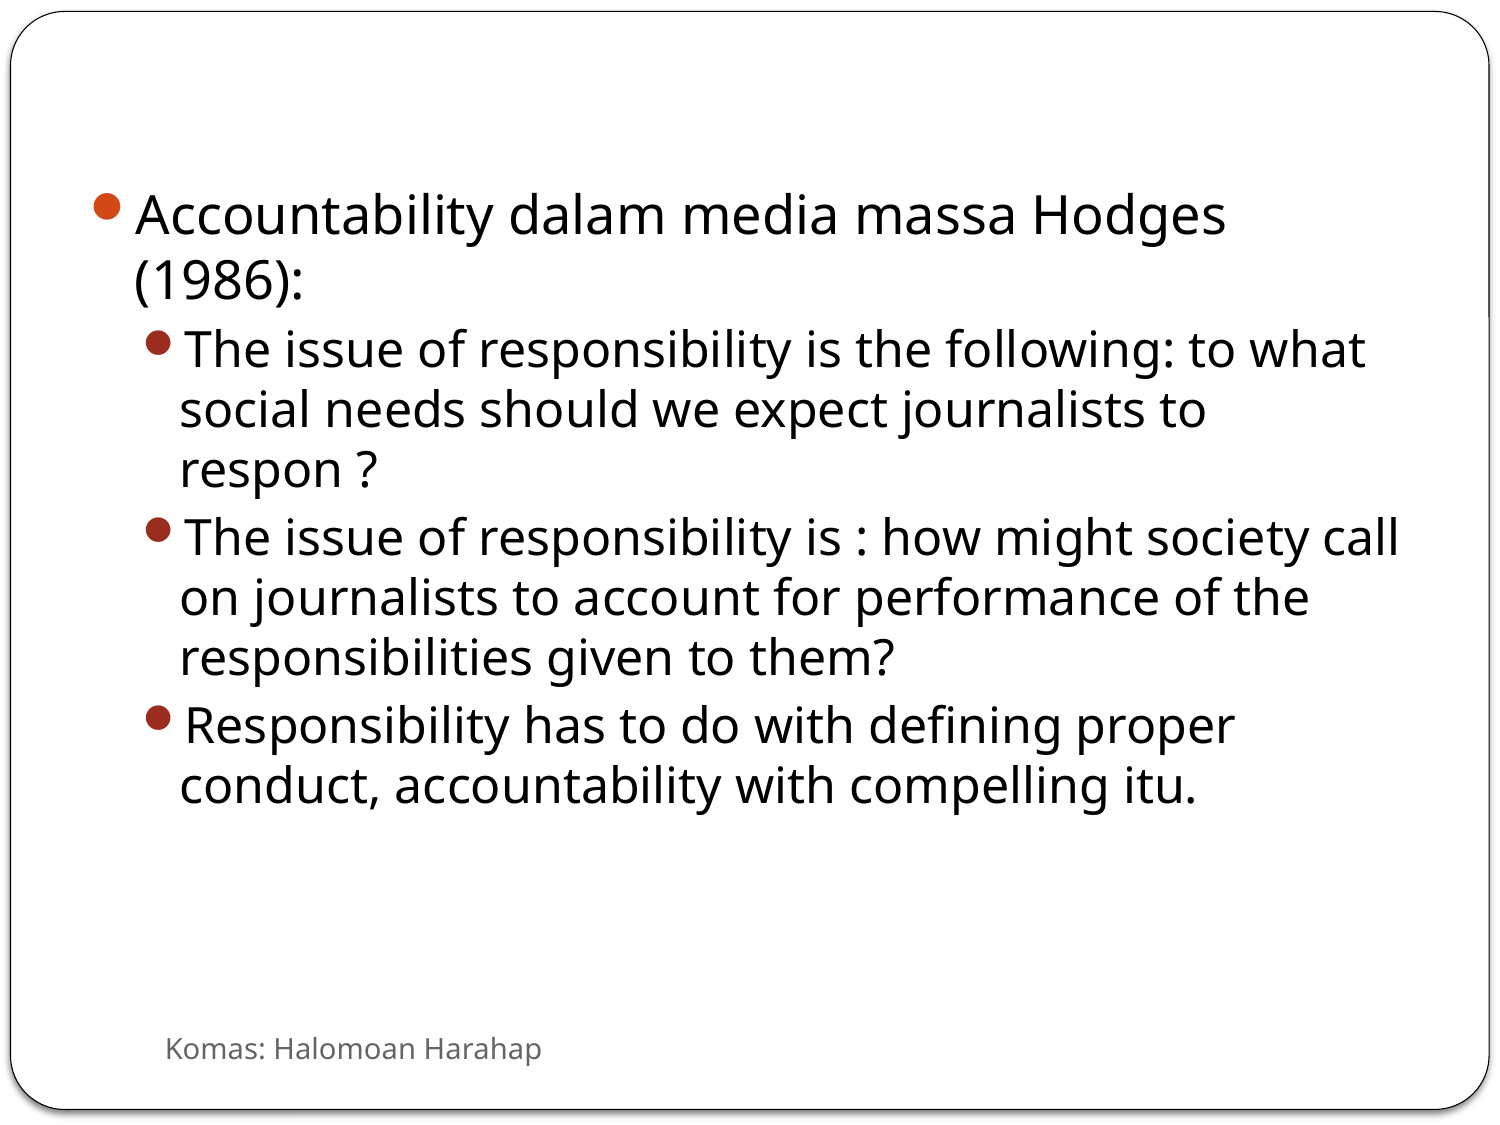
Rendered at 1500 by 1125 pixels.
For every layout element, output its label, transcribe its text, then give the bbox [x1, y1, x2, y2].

list Accountability dalam media massa Hodges (1986): The issue of responsibility is the following: to what social needs should we expect journalists to respon ? The issue of responsibility is : how might society call on journalists to account for performance of the responsibilities given to them? Responsibility has to do with defining proper conduct, accountability with compelling itu. [75, 172, 1425, 1005]
footer Komas: Halomoan Harahap [150, 1012, 800, 1088]
